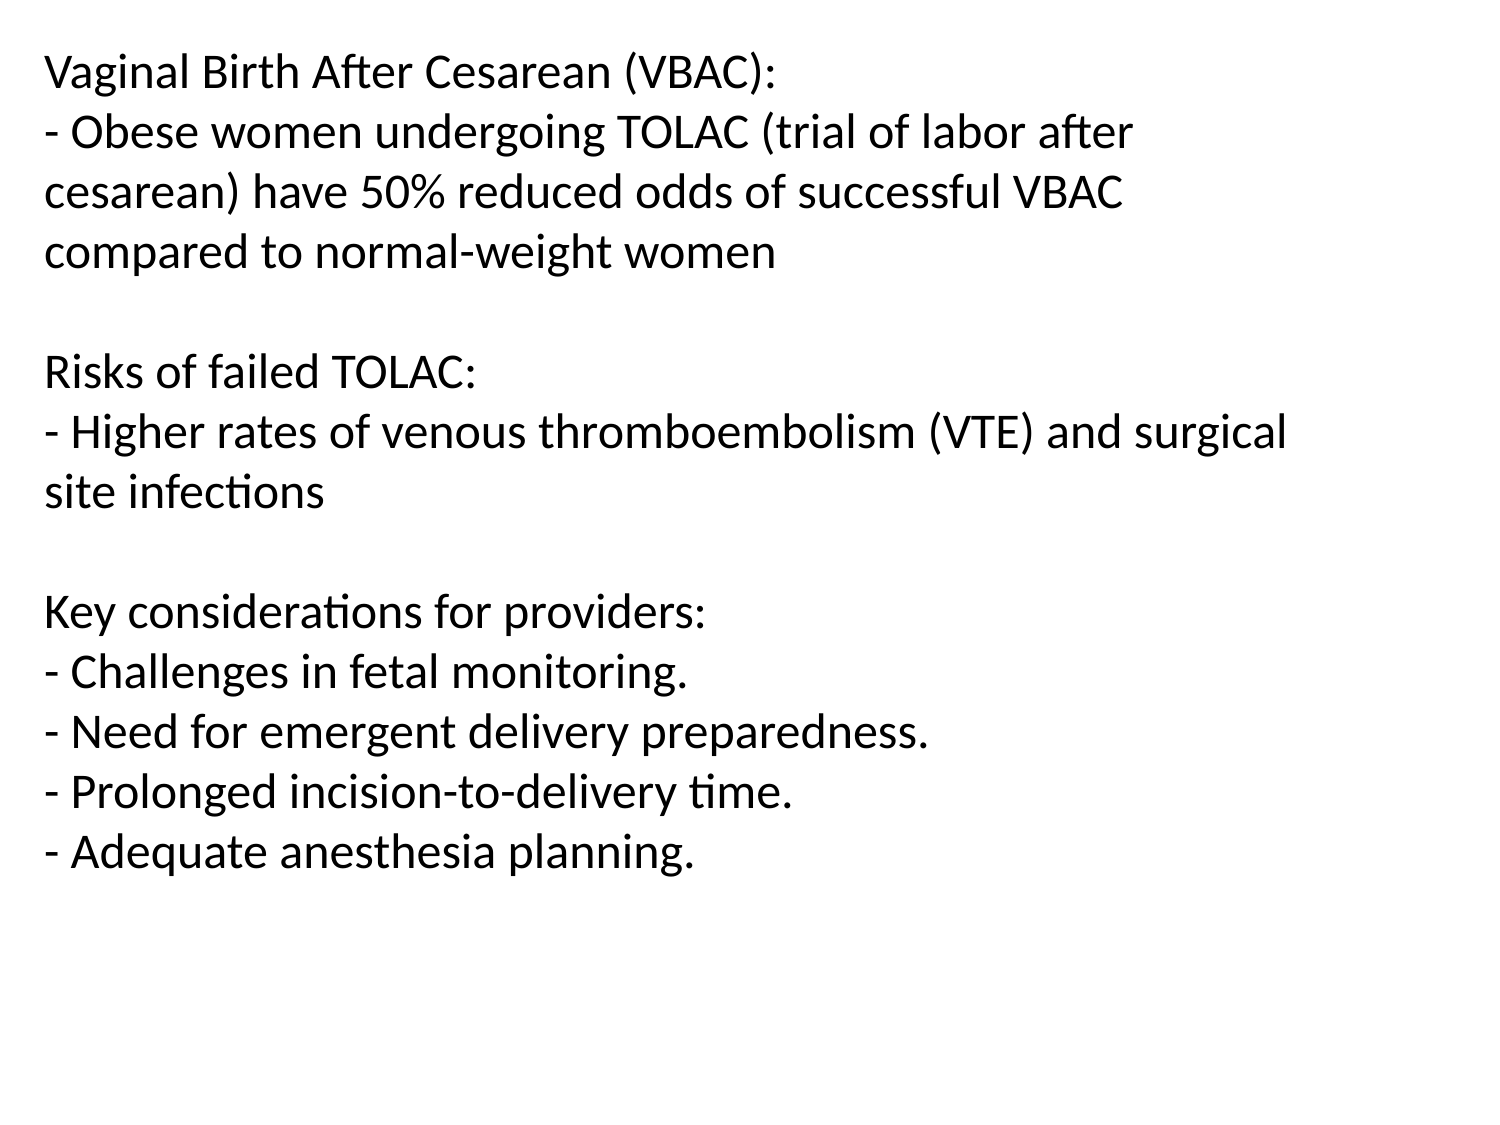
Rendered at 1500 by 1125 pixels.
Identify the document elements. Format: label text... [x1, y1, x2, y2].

text_box Vaginal Birth After Cesarean (VBAC): - Obese women undergoing TOLAC (trial of labor after cesarean) have 50% reduced odds of successful VBAC compared to normal-weight women Risks of failed TOLAC: - Higher rates of venous thromboembolism (VTE) and surgical site infections Key considerations for providers: - Challenges in fetal monitoring. - Need for emergent delivery preparedness. - Prolonged incision-to-delivery time. - Adequate anesthesia planning. [29, 30, 1329, 886]
